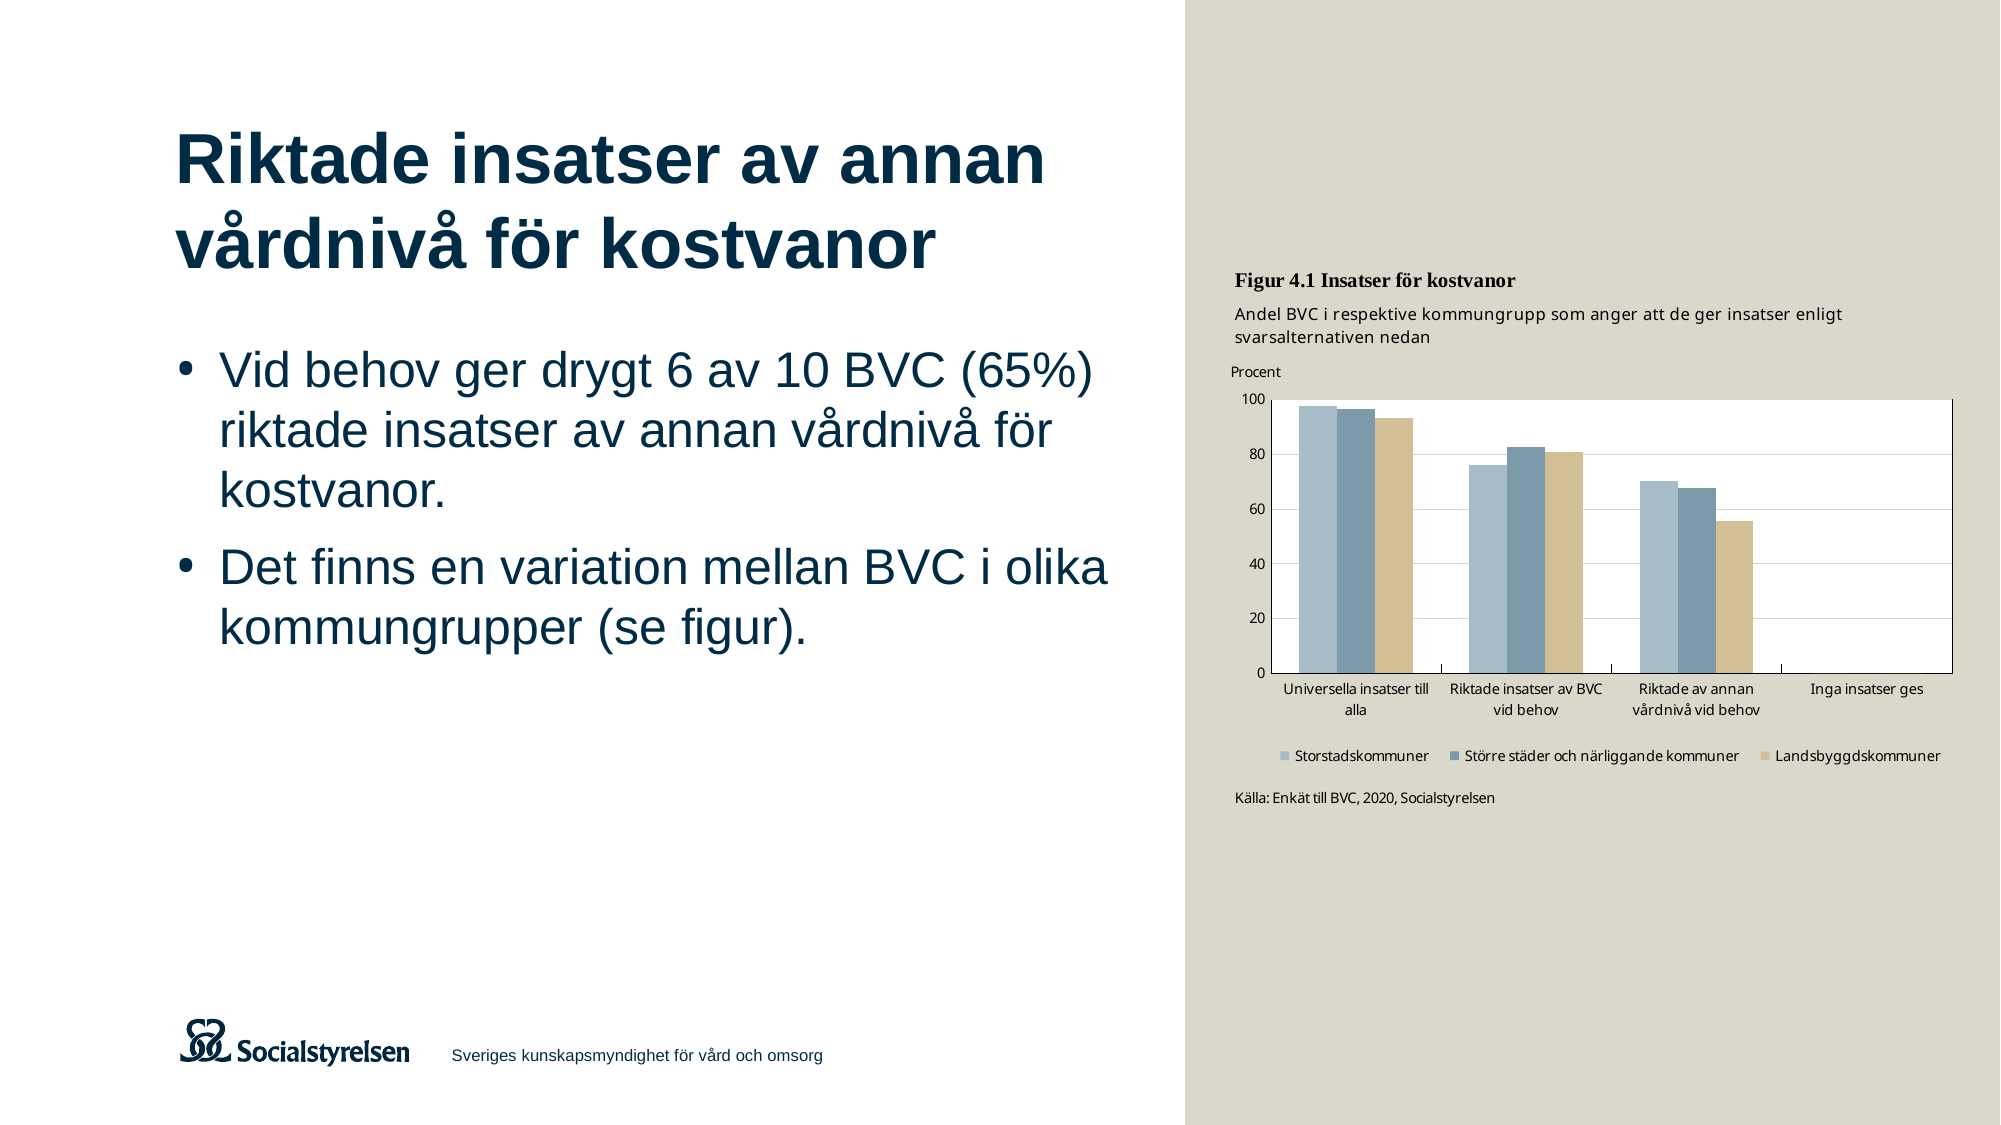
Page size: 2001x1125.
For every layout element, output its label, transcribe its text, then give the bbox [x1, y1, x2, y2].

title Riktade insatser av annan vårdnivå för kostvanor [175, 112, 1078, 326]
text_box [1183, 0, 2000, 1125]
chart [1219, 253, 1971, 821]
footer Sveriges kunskapsmyndighet för vård och omsorg [451, 1032, 1338, 1077]
list Vid behov ger drygt 6 av 10 BVC (65%) riktade insatser av annan vårdnivå för kostvanor. Det finns en variation mellan BVC i olika kommungrupper (se figur). [175, 337, 1118, 934]
